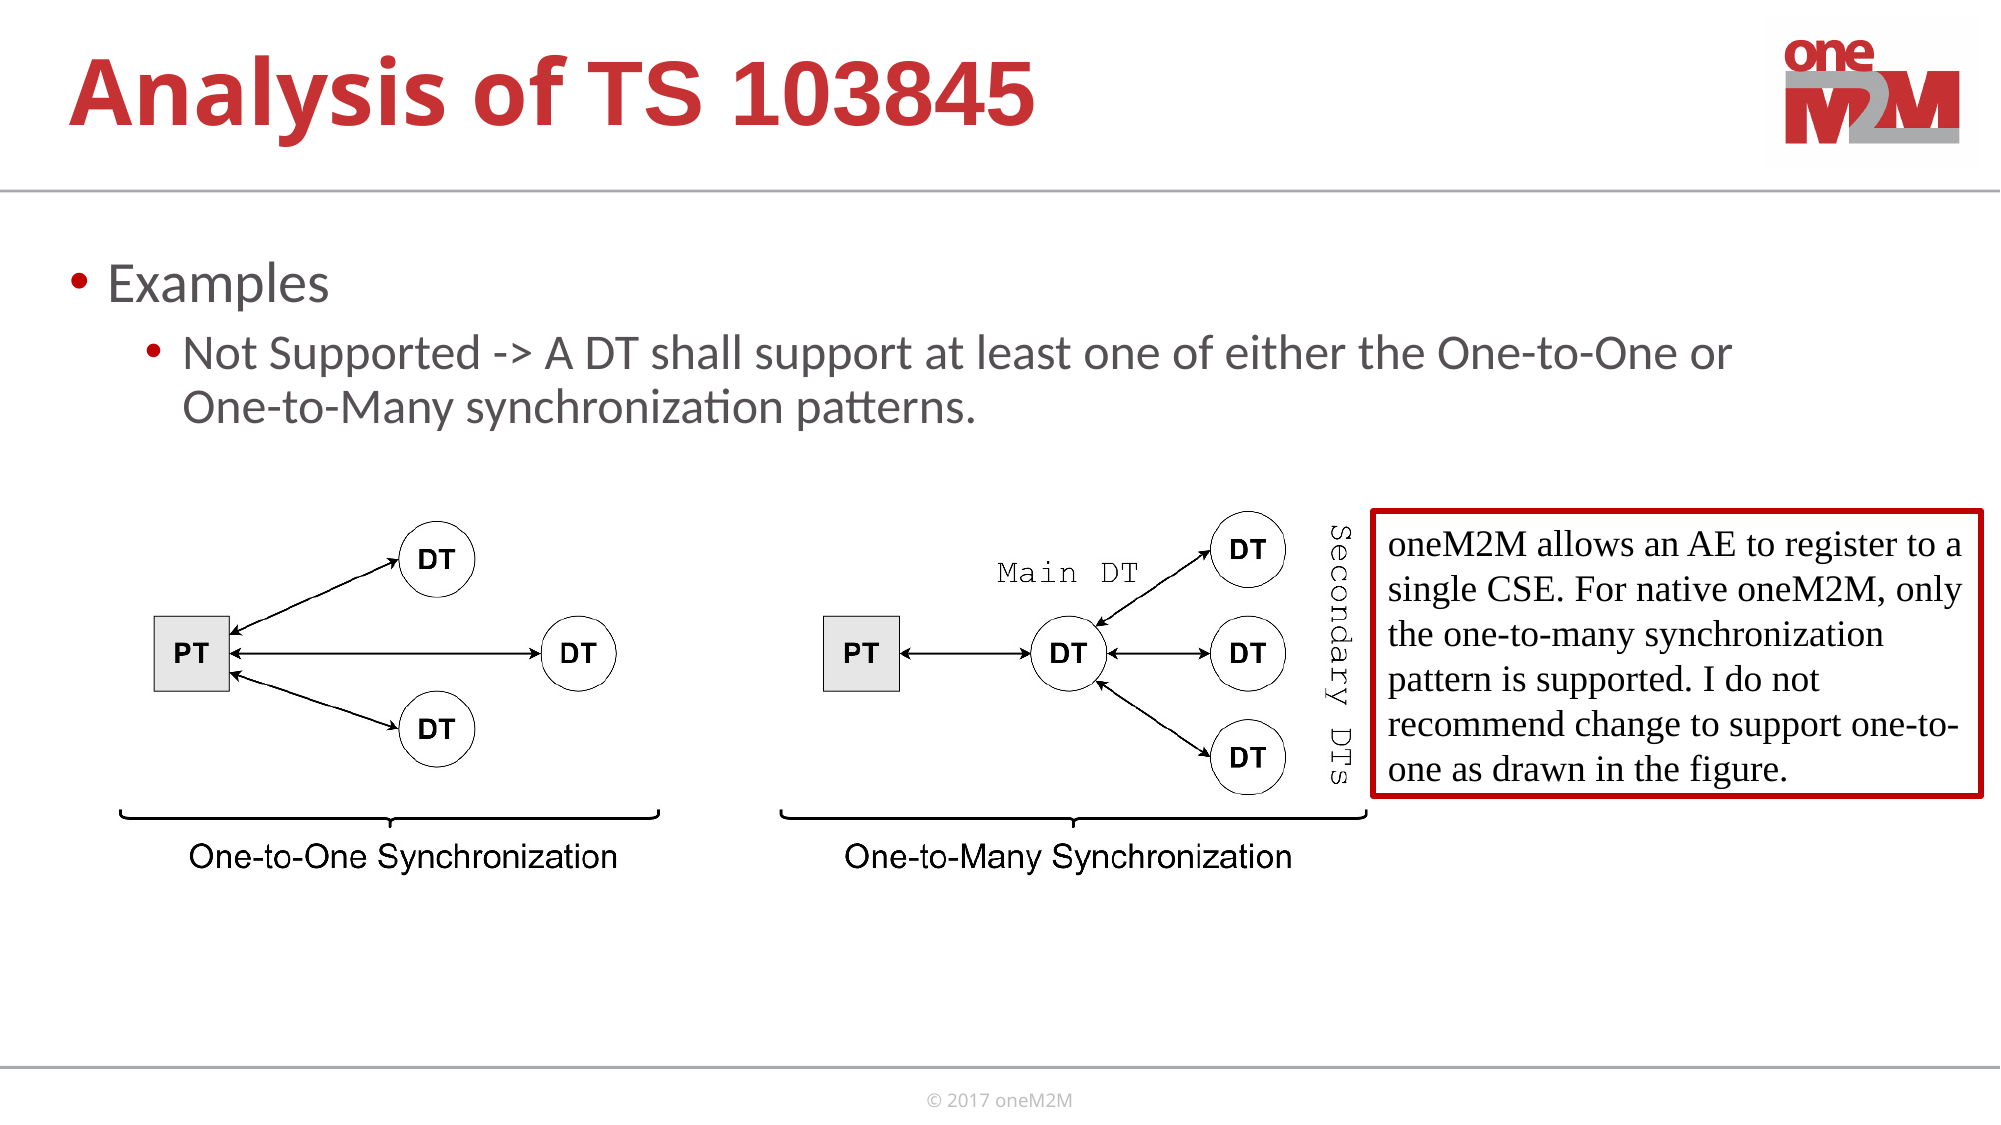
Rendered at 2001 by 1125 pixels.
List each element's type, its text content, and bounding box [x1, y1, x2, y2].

list Examples Not Supported -> A DT shall support at least one of either the One-to-One or One-to-Many synchronization patterns. [54, 245, 1780, 959]
picture [119, 511, 1368, 880]
text_box oneM2M allows an AE to register to a single CSE. For native oneM2M, only the one-to-many synchronization pattern is supported. I do not recommend change to support one-to-one as drawn in the figure. [1373, 511, 1981, 796]
title Analysis of TS 103845 [54, 0, 1343, 193]
picture [1763, 17, 1981, 166]
